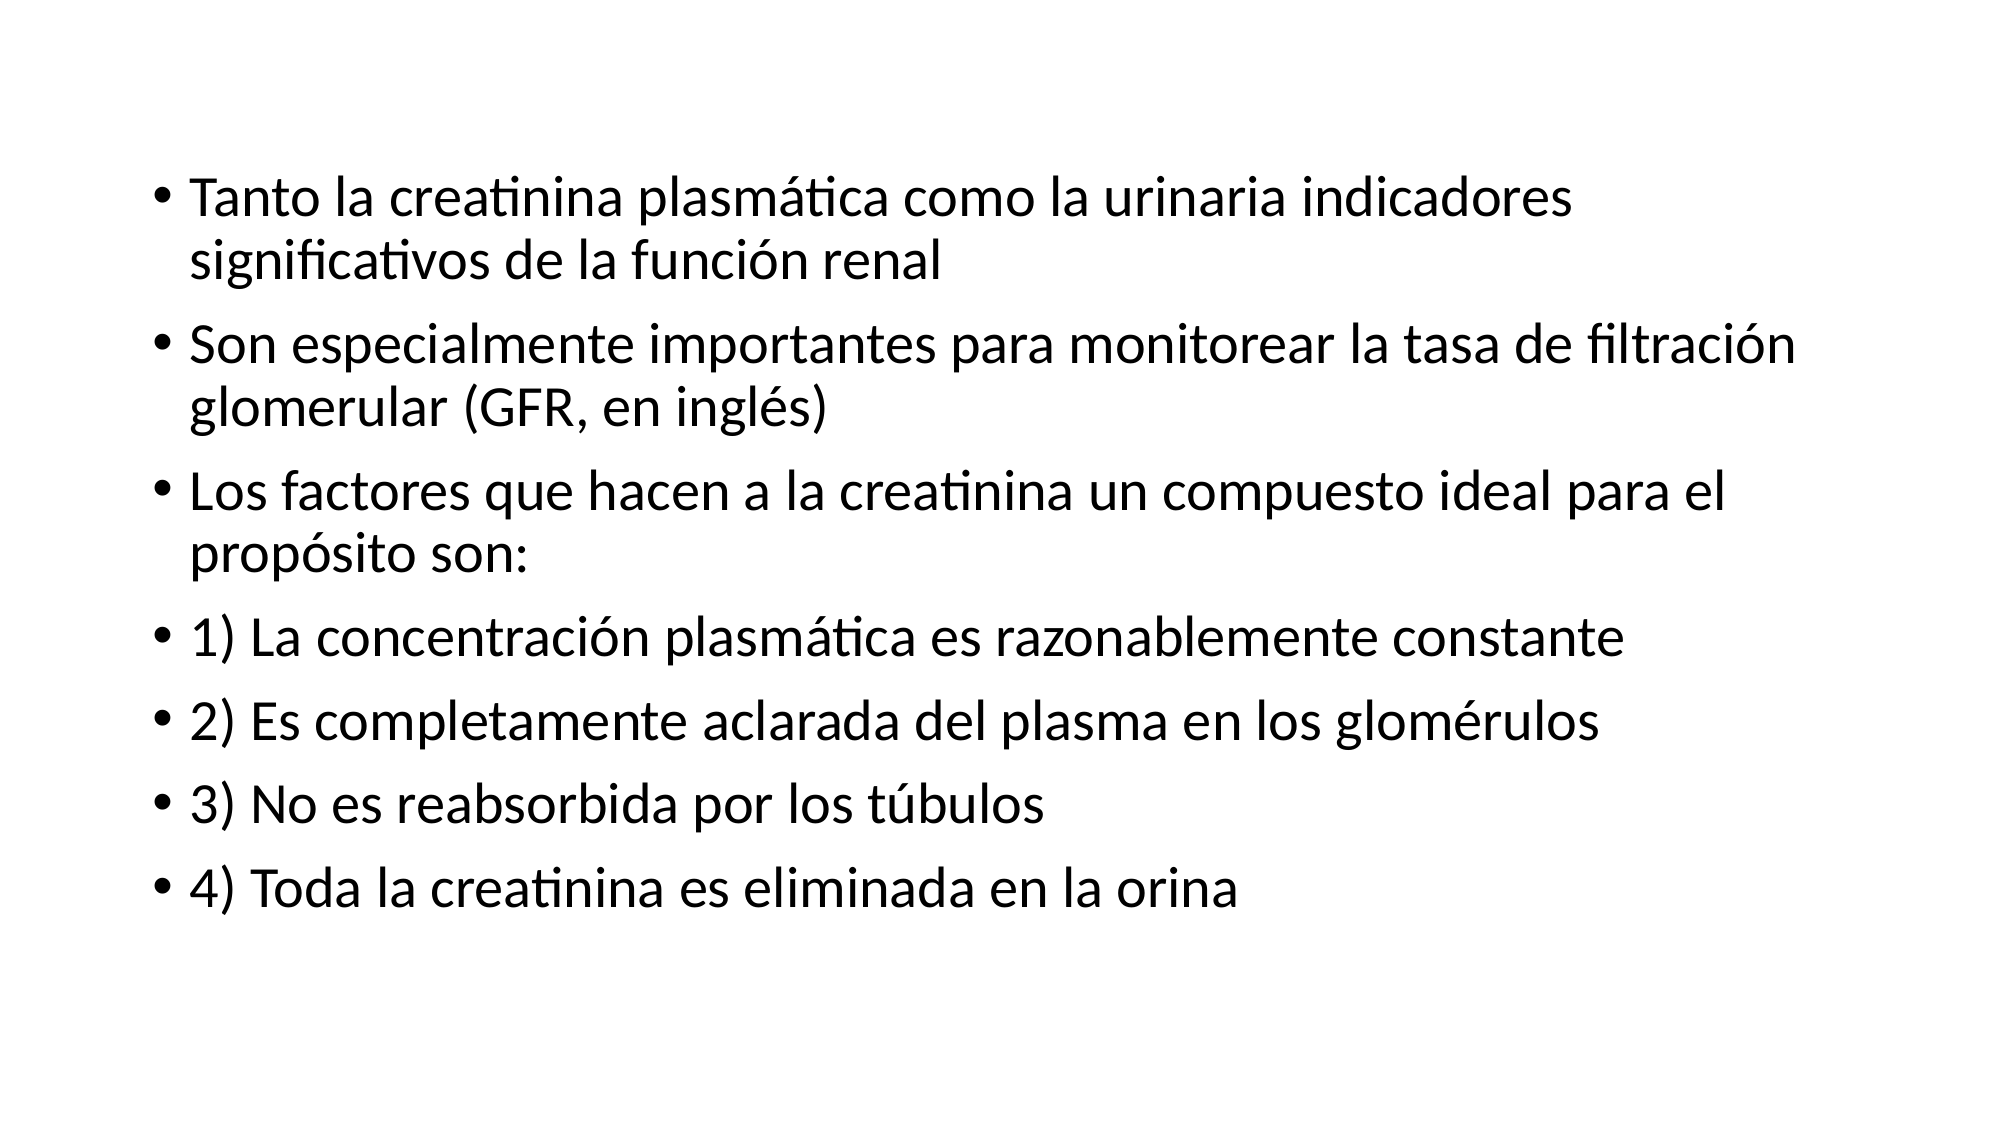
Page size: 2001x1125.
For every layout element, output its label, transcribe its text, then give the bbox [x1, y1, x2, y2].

list Tanto la creatinina plasmática como la urinaria indicadores significativos de la función renal Son especialmente importantes para monitorear la tasa de filtración glomerular (GFR, en inglés) Los factores que hacen a la creatinina un compuesto ideal para el propósito son: 1) La concentración plasmática es razonablemente constante 2) Es completamente aclarada del plasma en los glomérulos 3) No es reabsorbida por los túbulos 4) Toda la creatinina es eliminada en la orina [137, 159, 1863, 1014]
